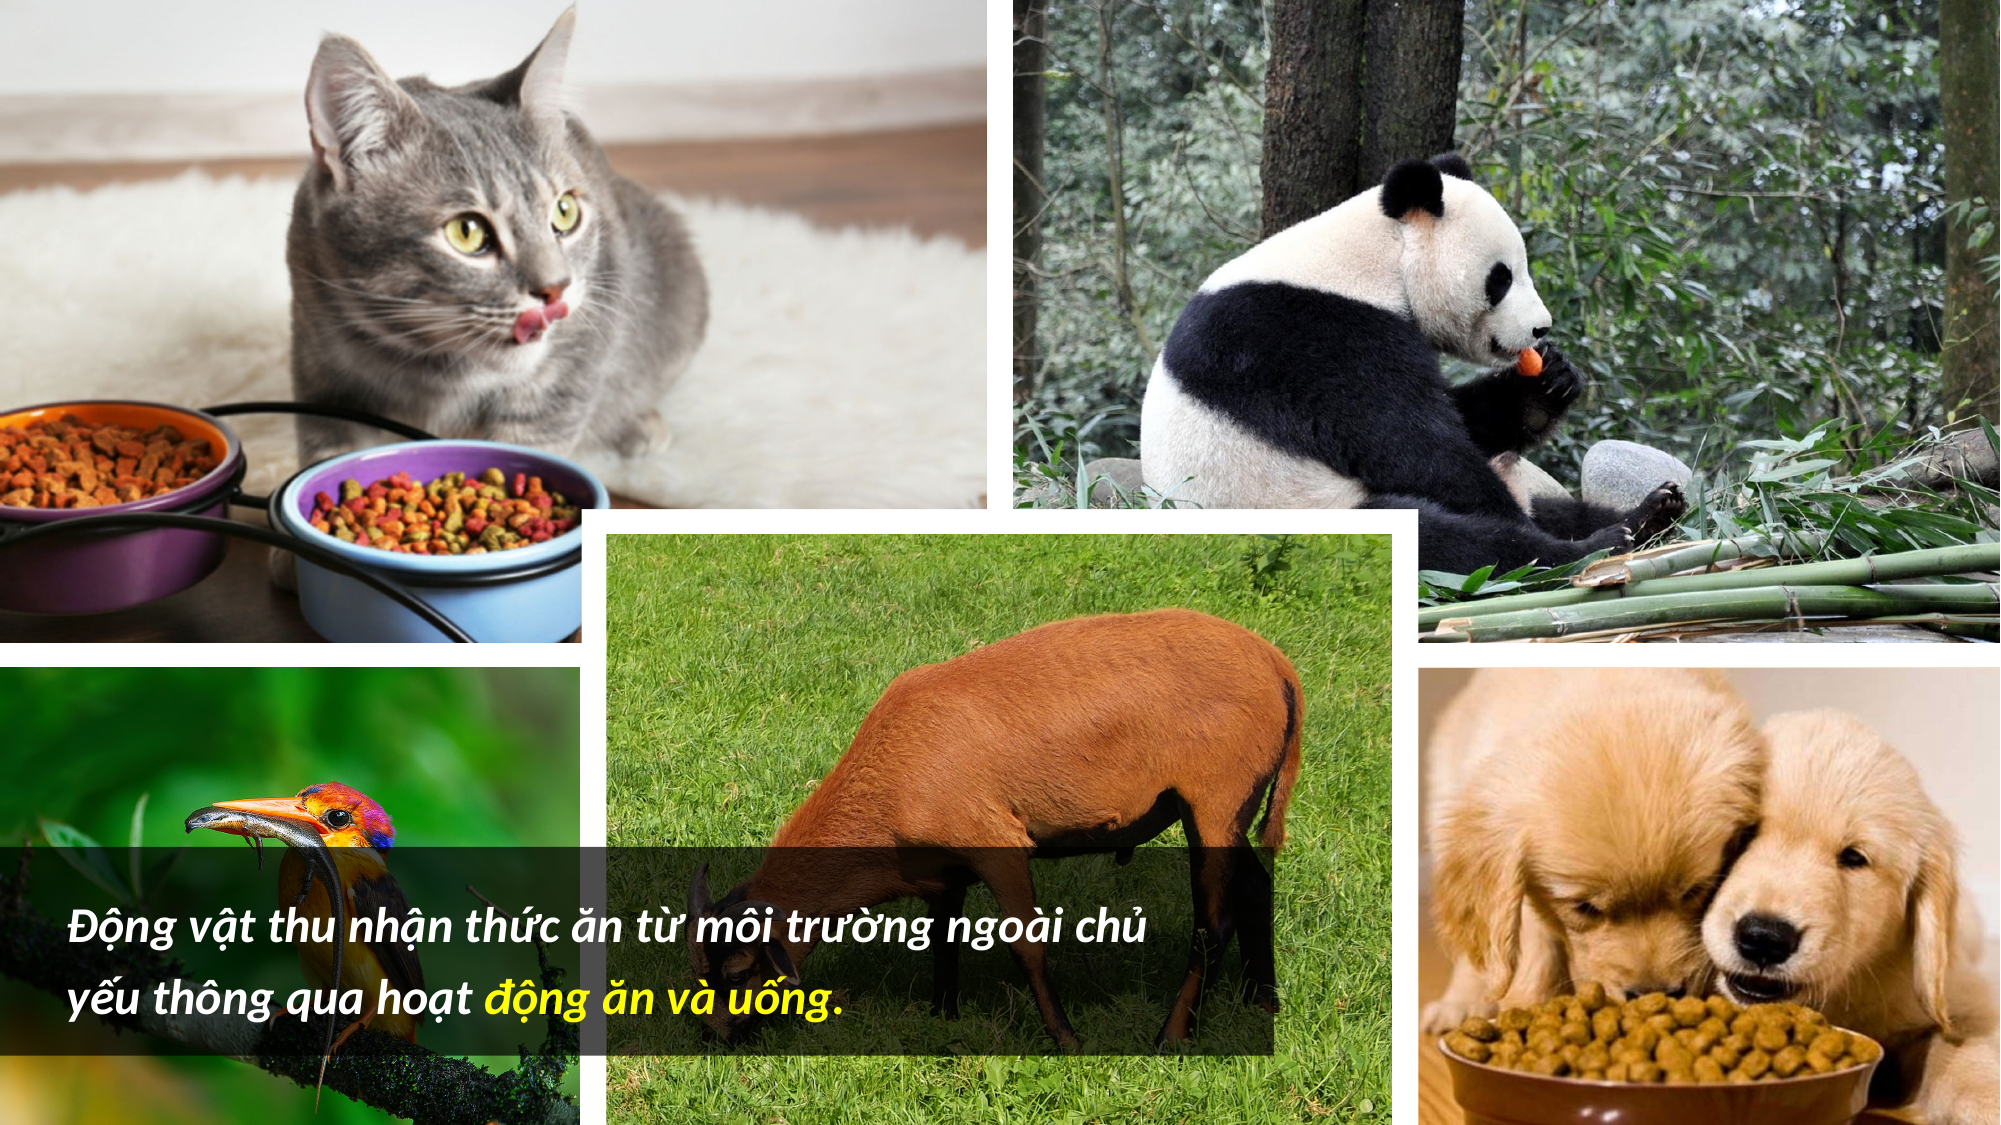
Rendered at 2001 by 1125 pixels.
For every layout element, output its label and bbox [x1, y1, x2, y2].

picture [0, 1056, 580, 1125]
picture [1418, 667, 2000, 1125]
text_box [0, 846, 1275, 1056]
picture [0, 667, 580, 846]
picture [0, 0, 2000, 1125]
